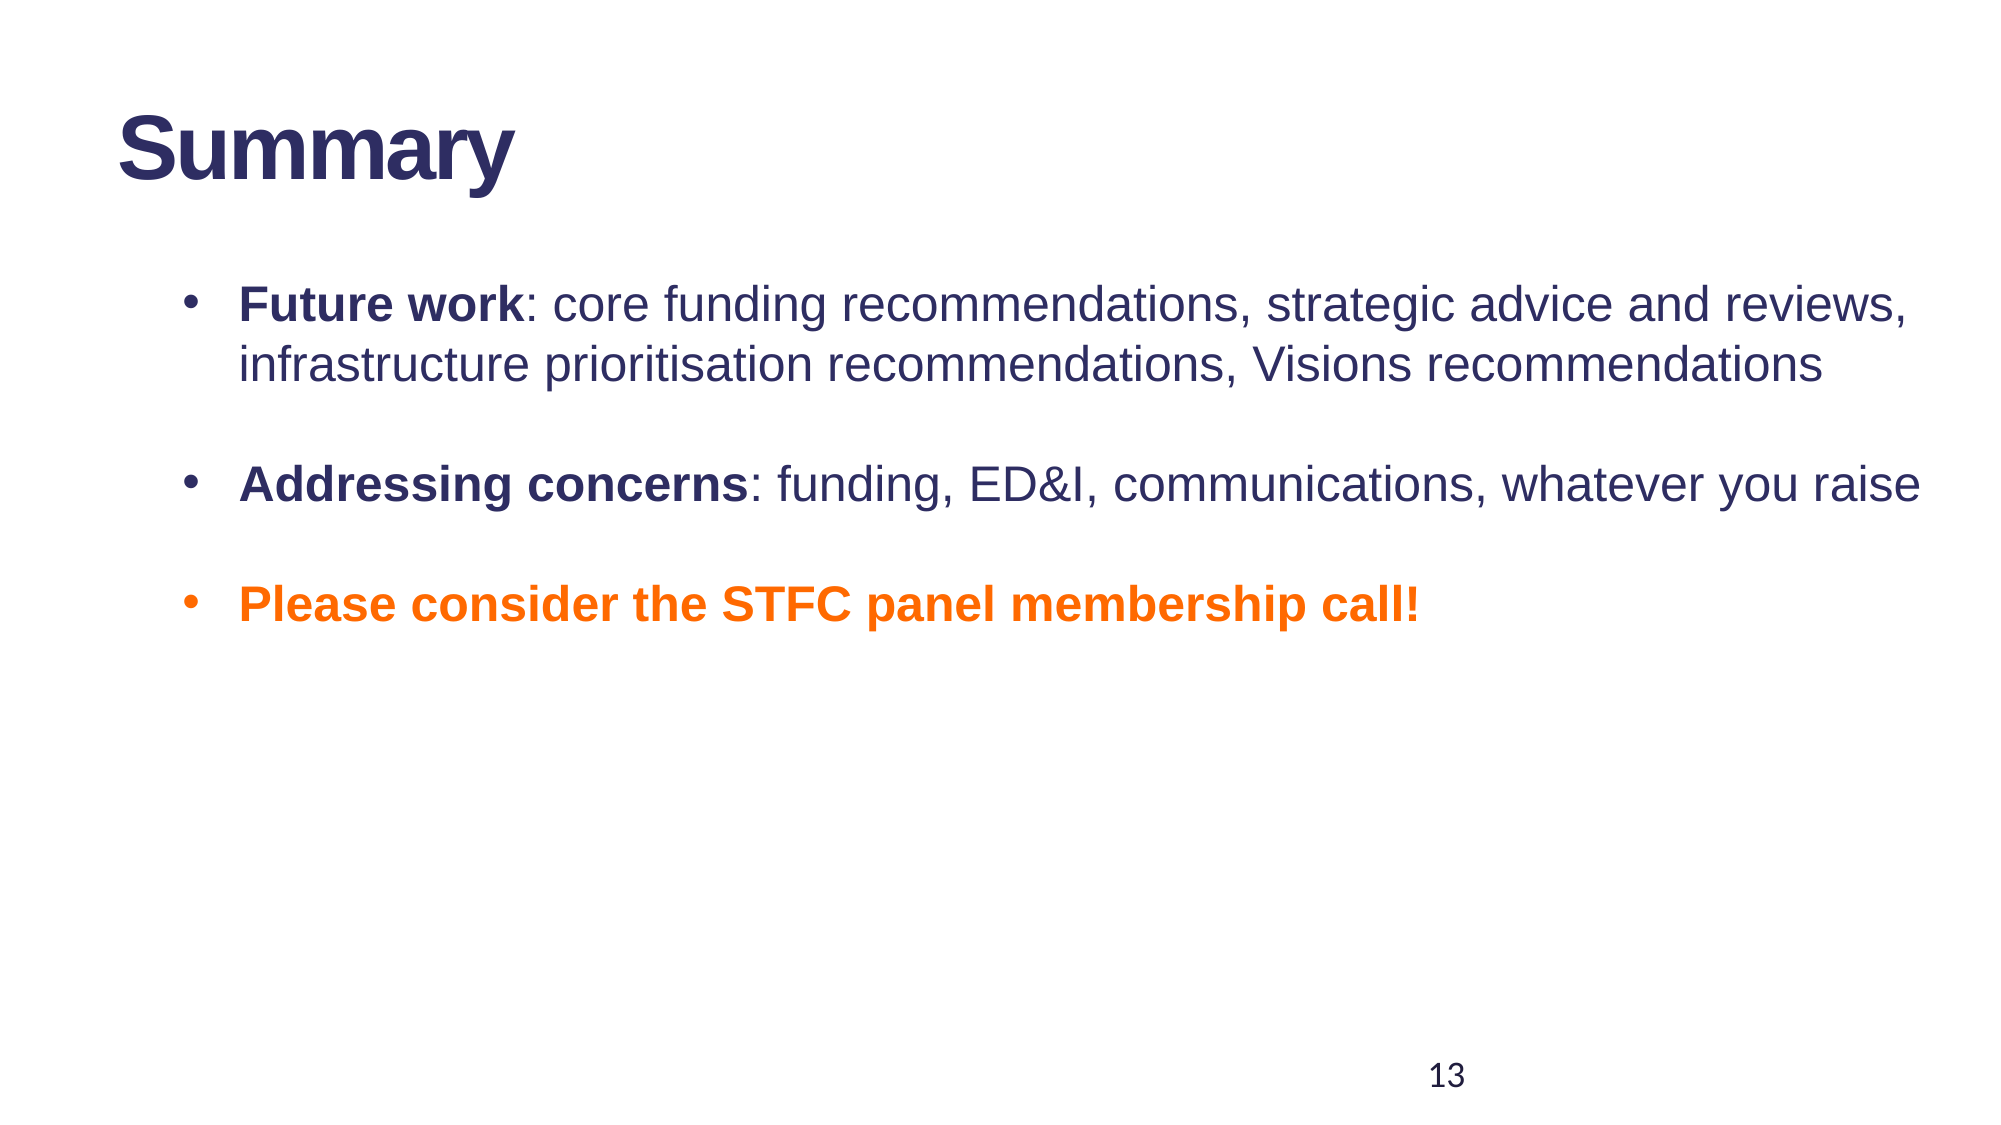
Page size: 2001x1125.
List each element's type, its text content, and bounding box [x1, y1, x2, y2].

text_box Summary [102, 80, 1836, 206]
slide_number 13 [1412, 1042, 1863, 1103]
text_box Future work: core funding recommendations, strategic advice and reviews, infrastructure prioritisation recommendations, Visions recommendations Addressing concerns: funding, ED&I, communications, whatever you raise Please consider the STFC panel membership call! [167, 263, 1946, 779]
